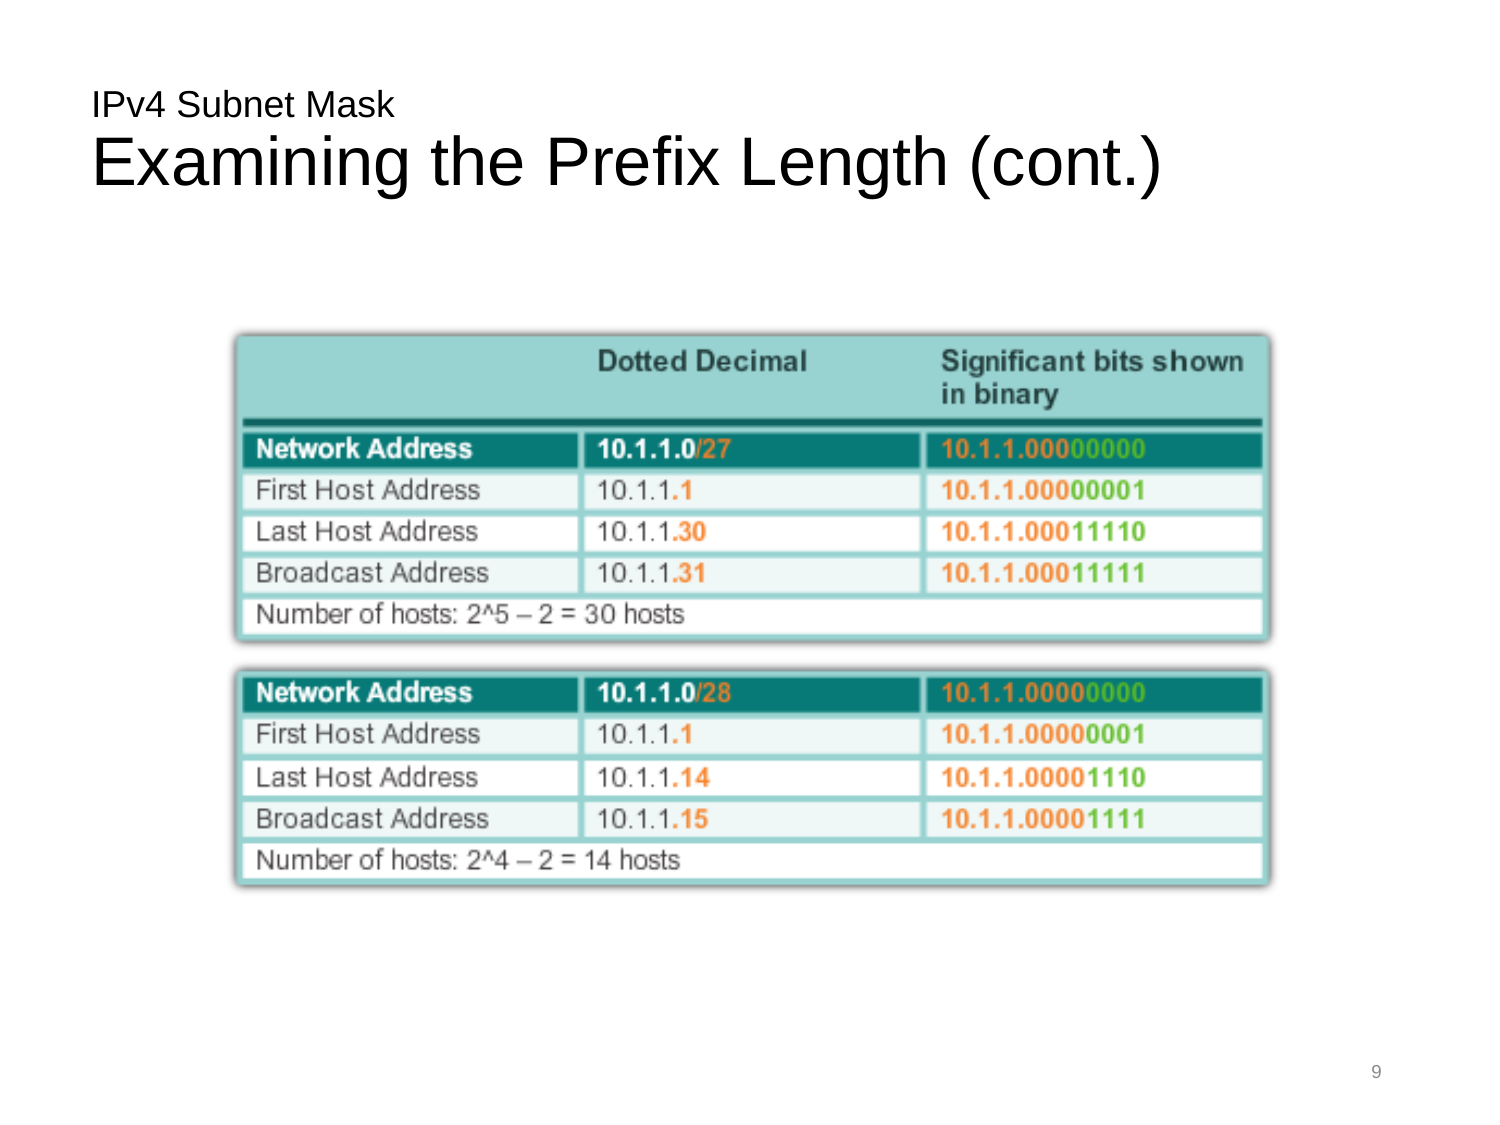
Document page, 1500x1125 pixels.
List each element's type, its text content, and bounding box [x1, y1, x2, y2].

title IPv4 Subnet Mask Examining the Prefix Length (cont.) [76, 74, 1468, 212]
slide_number 9 [1059, 1042, 1397, 1103]
picture [204, 302, 1285, 918]
